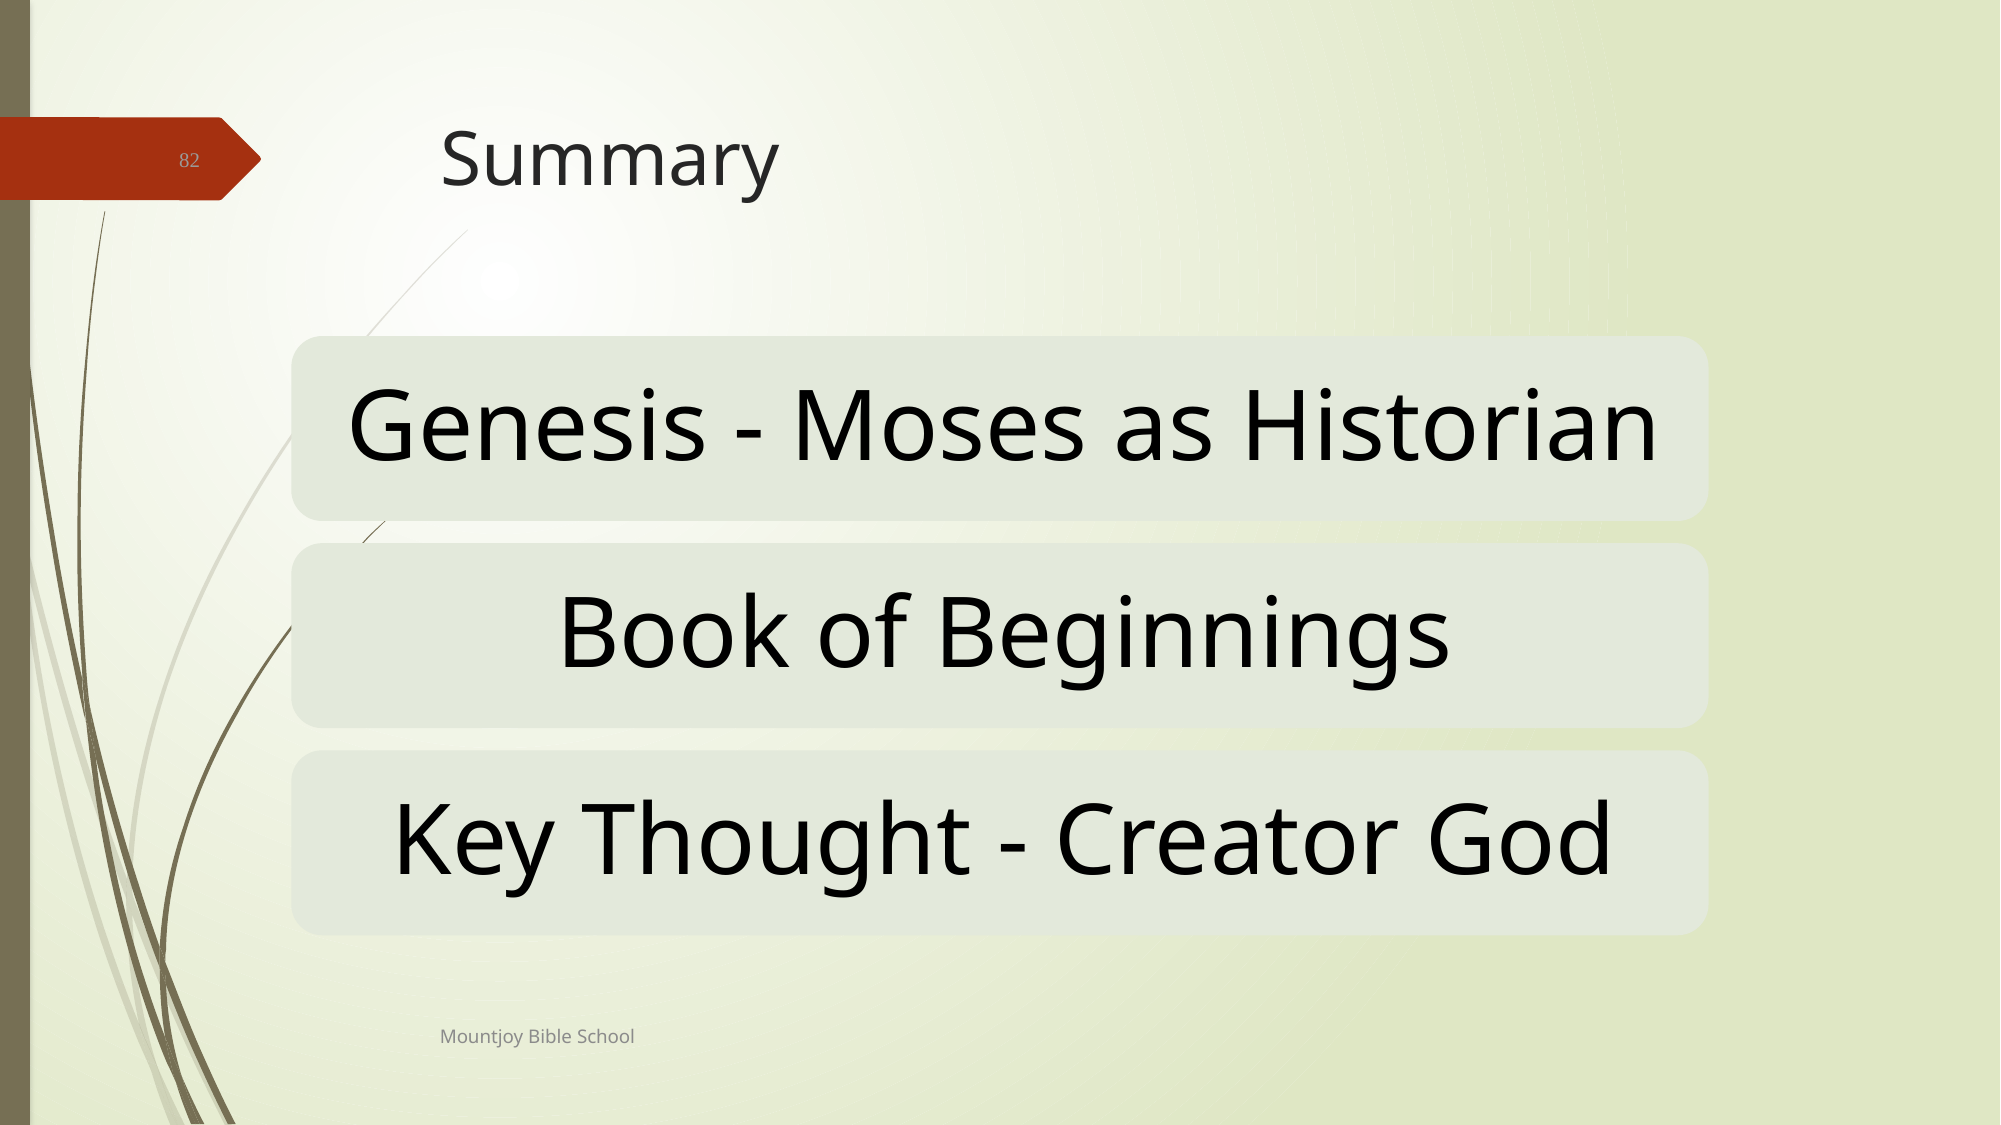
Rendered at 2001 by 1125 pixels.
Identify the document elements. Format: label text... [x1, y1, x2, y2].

title Summary [425, 102, 1888, 313]
footer Mountjoy Bible School [424, 1027, 1675, 1067]
slide_number 82 [87, 129, 216, 190]
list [291, 251, 1709, 1020]
